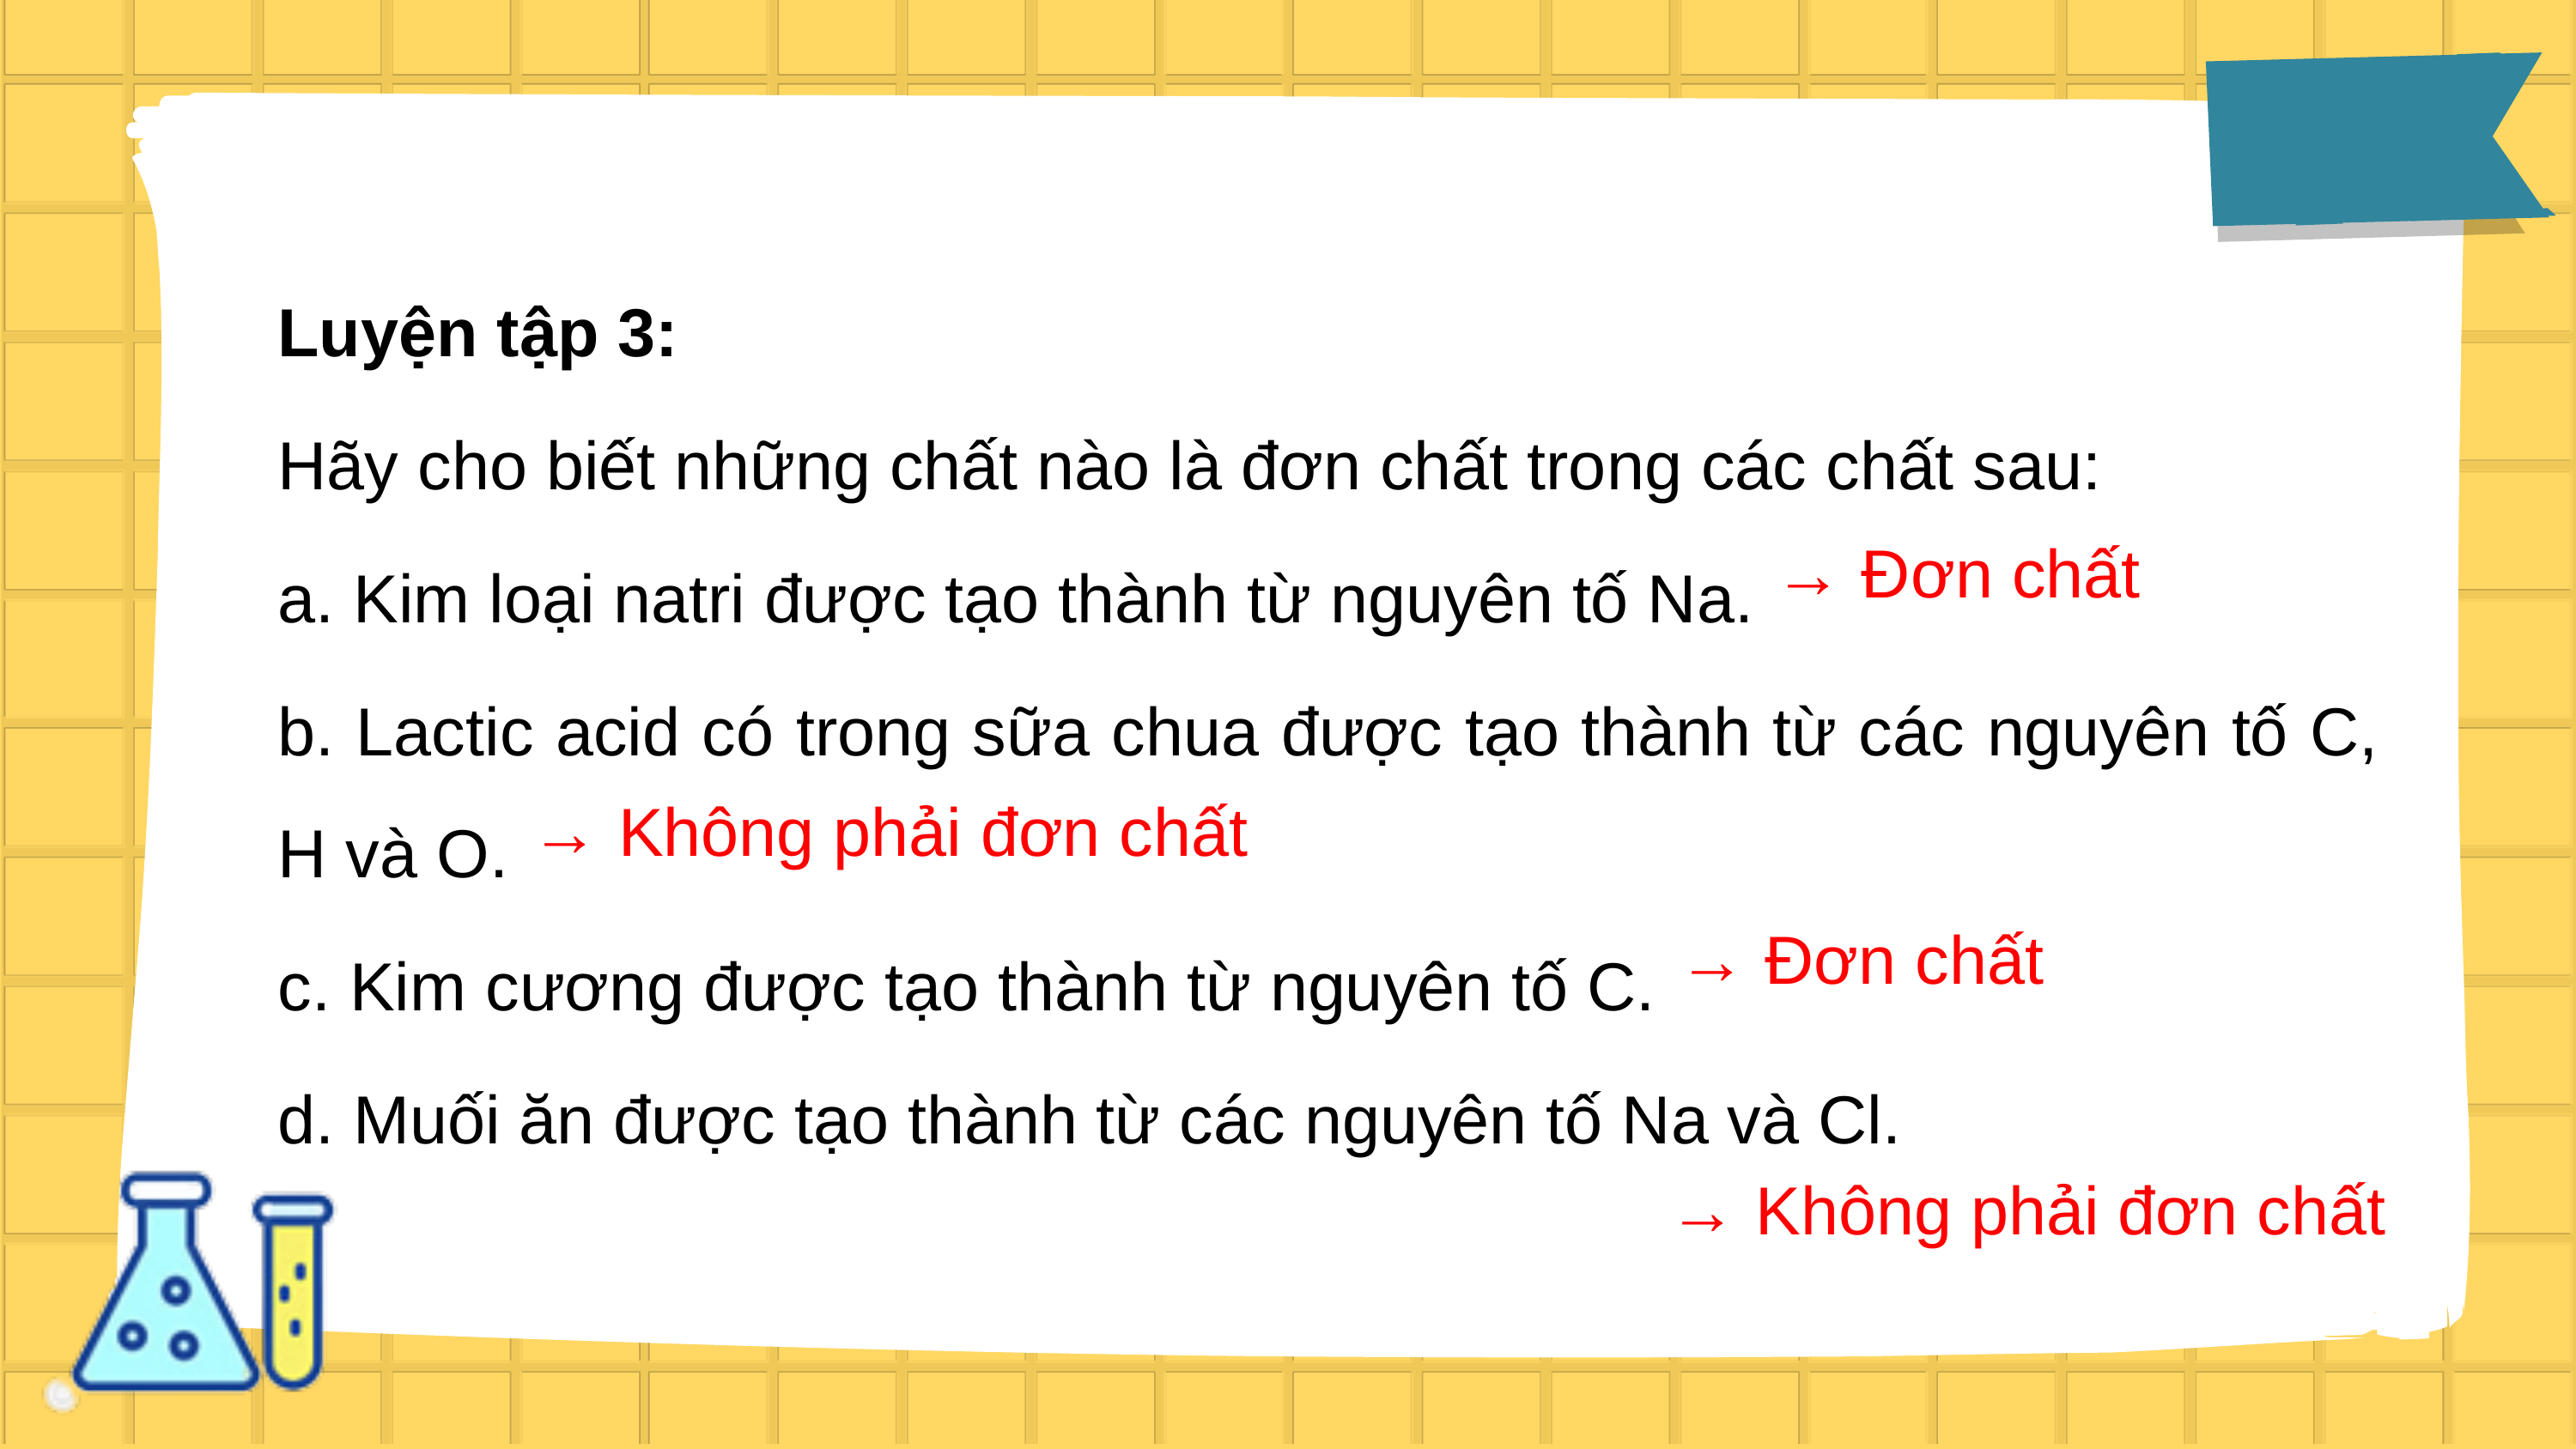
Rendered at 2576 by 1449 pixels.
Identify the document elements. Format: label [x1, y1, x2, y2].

text_box [2172, 38, 2576, 253]
picture [1, 0, 2576, 1445]
